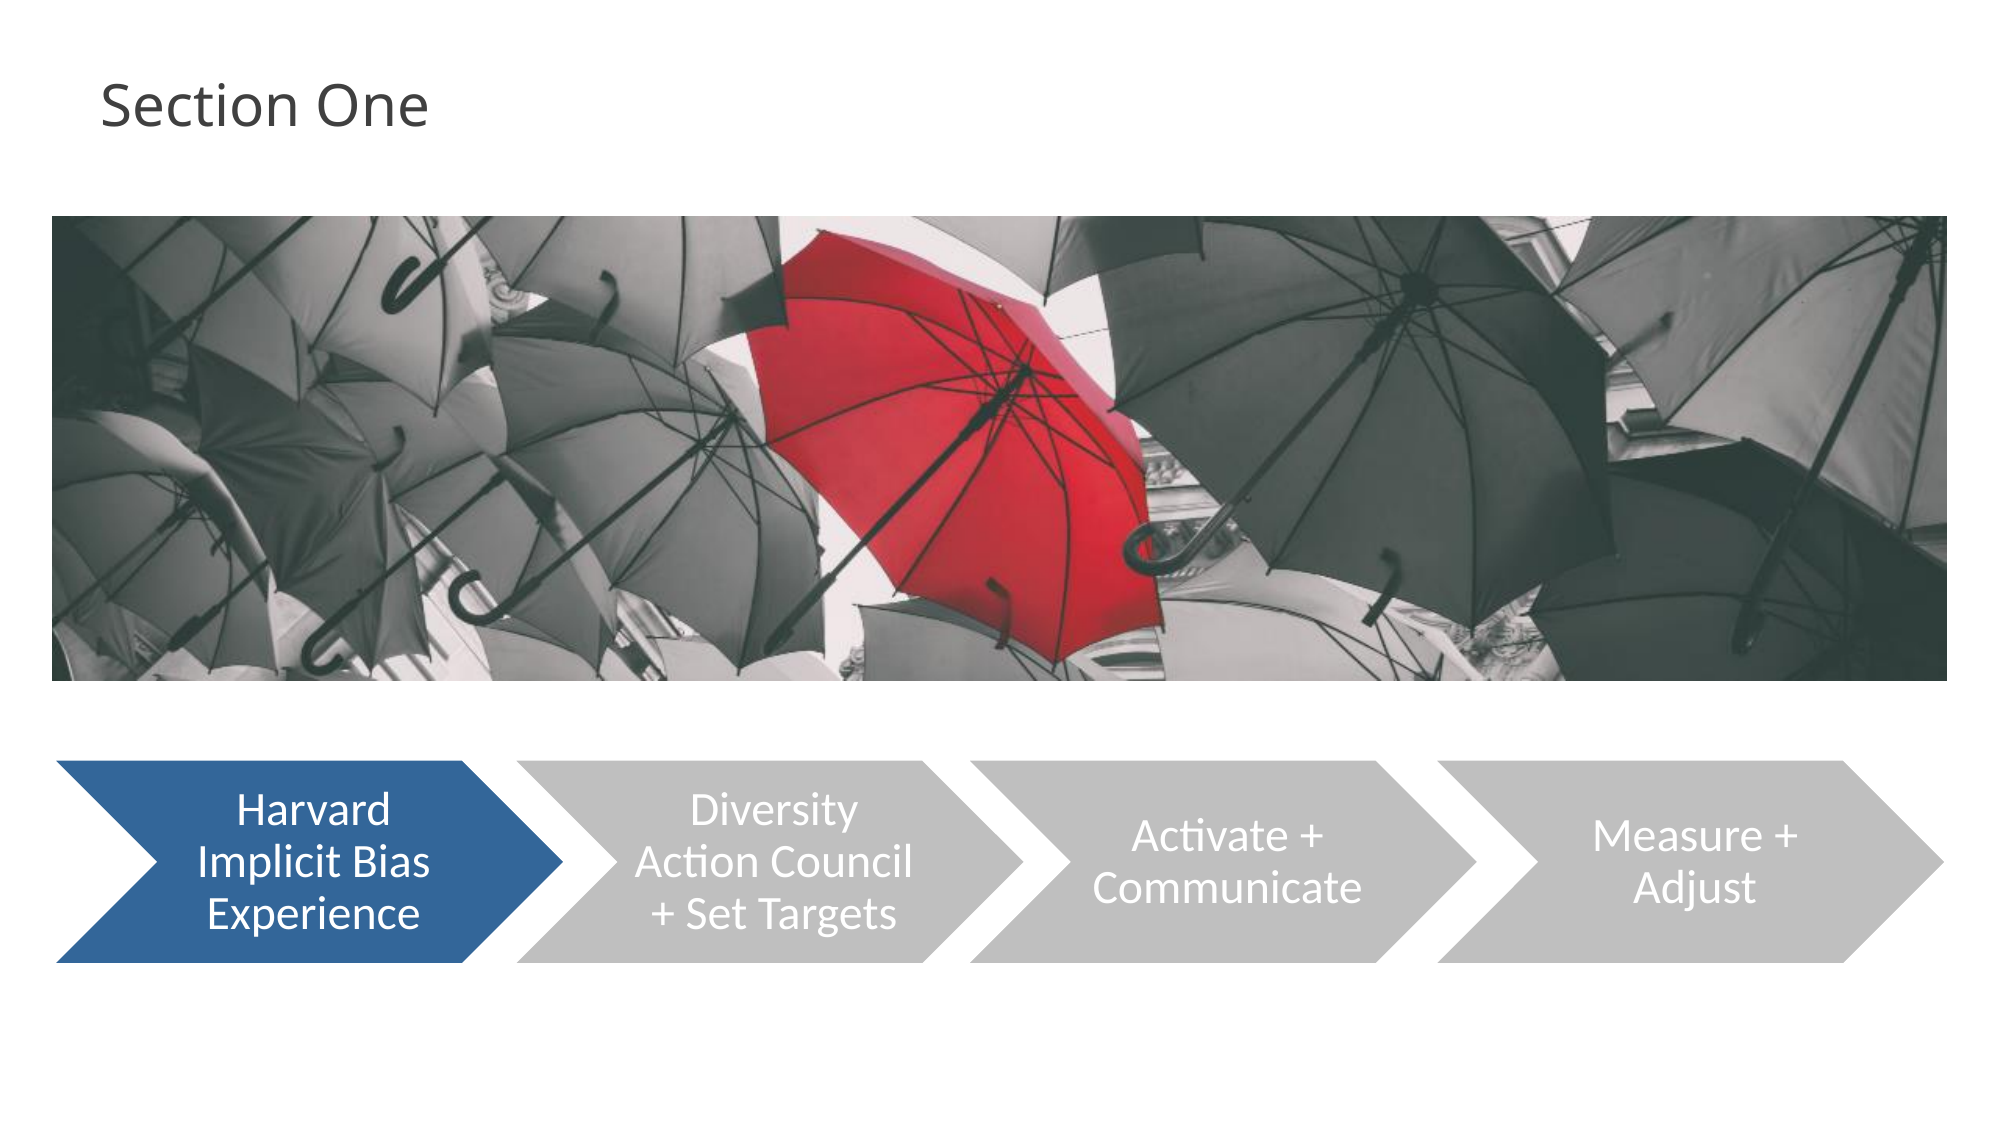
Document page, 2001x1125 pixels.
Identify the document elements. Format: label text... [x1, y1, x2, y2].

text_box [52, 681, 1947, 1089]
picture [52, 216, 1947, 681]
text_box Section One [86, 60, 1365, 146]
